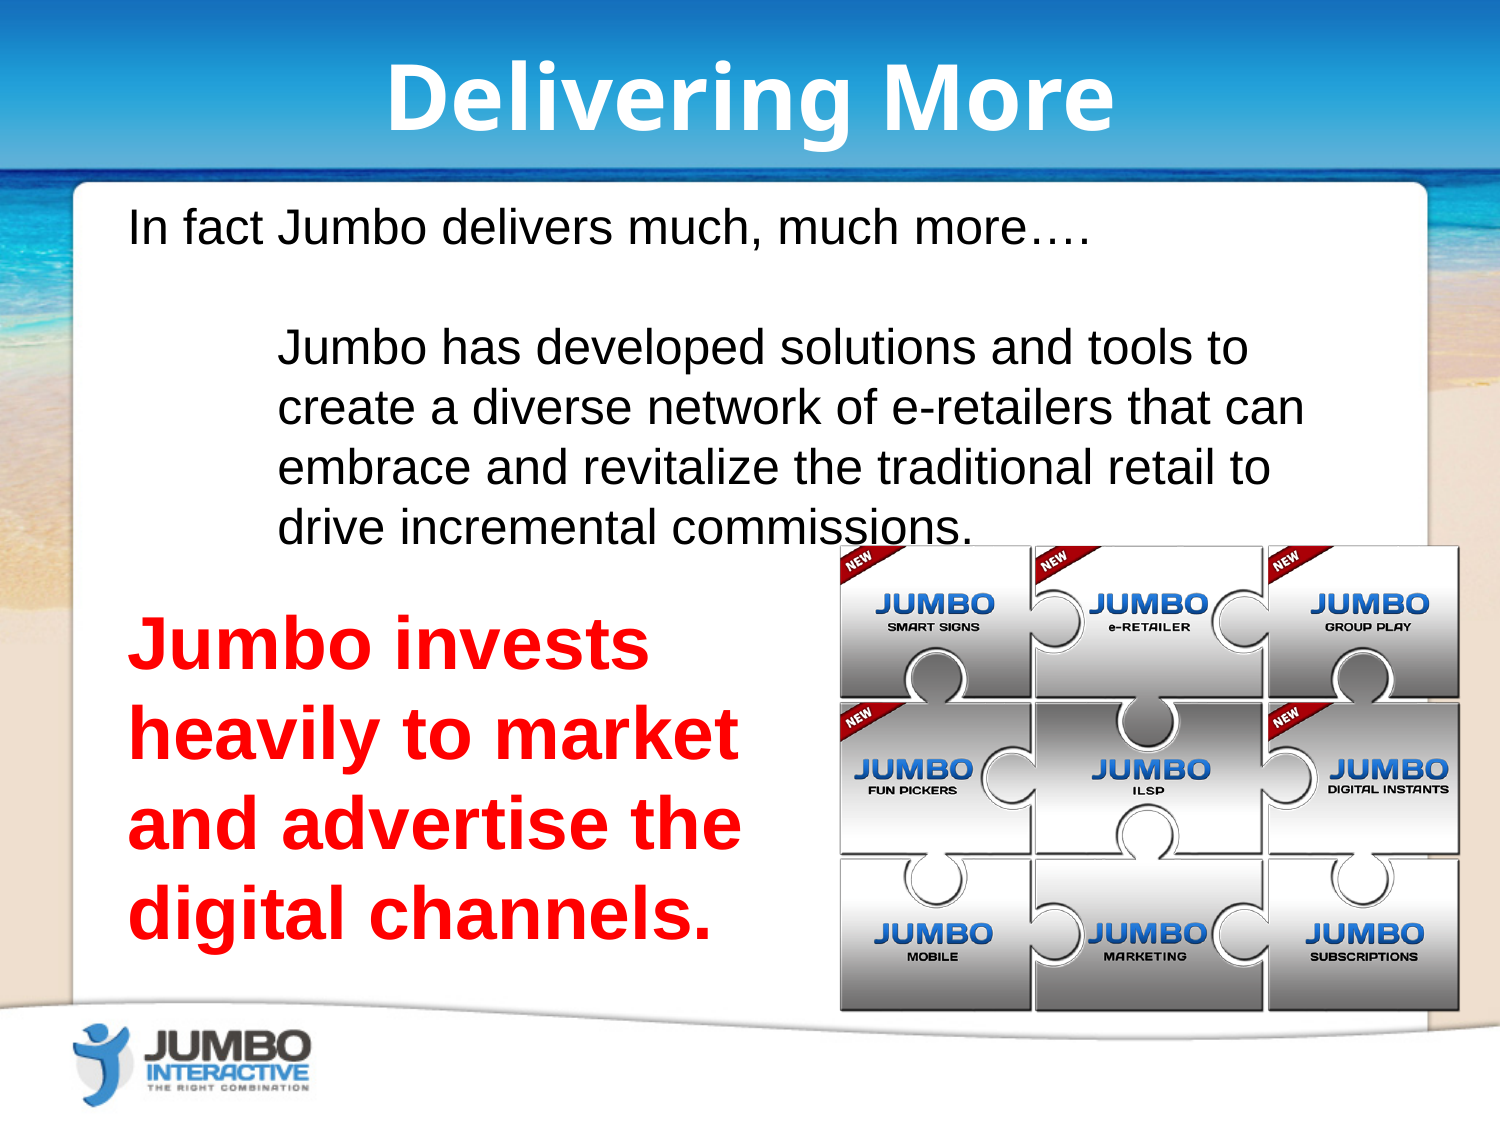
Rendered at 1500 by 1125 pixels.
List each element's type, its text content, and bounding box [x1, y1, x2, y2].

picture [48, 192, 59, 197]
picture [0, 0, 1500, 1125]
title Delivering More [74, 0, 1426, 188]
text_box Jumbo invests heavily to market and advertise the digital channels. [112, 587, 800, 963]
text_box In fact Jumbo delivers much, much more…. Jumbo has developed solutions and tools to create a diverse network of e-retailers that can embrace and revitalize the traditional retail to drive incremental commissions. [112, 187, 1388, 563]
